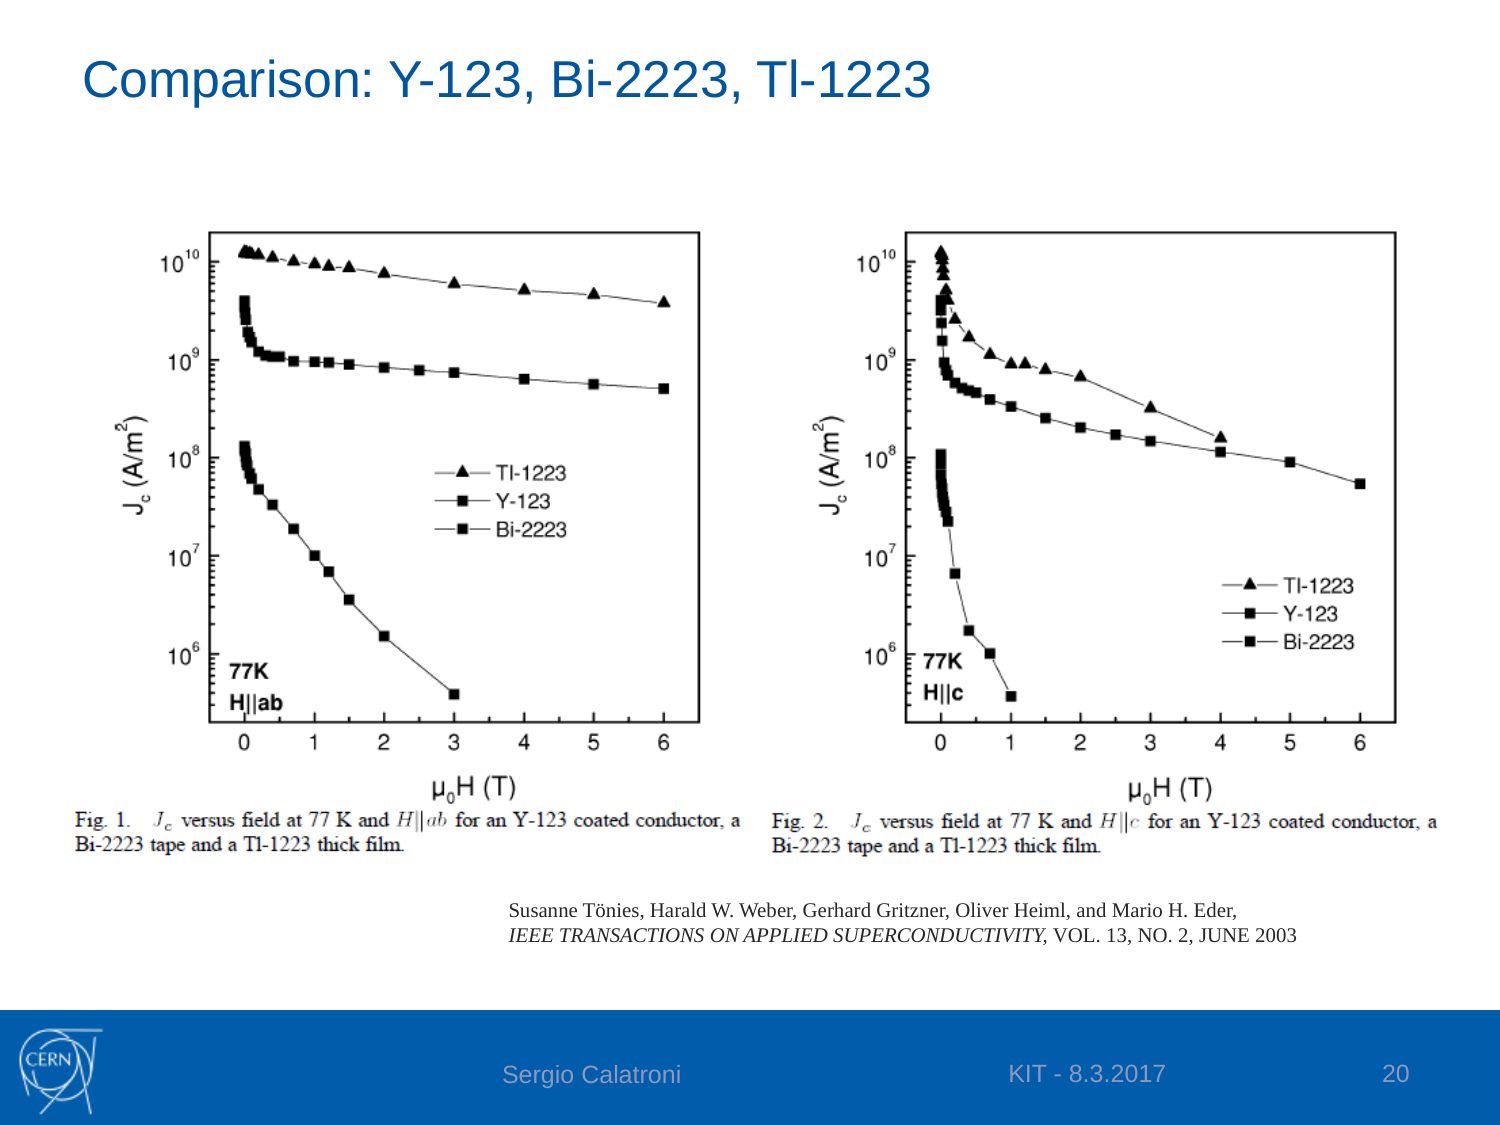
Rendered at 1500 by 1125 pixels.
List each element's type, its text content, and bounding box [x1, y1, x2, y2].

footer KIT - 8.3.2017 [850, 1042, 1326, 1103]
slide_number 20 [1342, 1042, 1425, 1103]
title Comparison: Y-123, Bi-2223, Tl-1223 [75, 38, 1425, 116]
text_box Susanne Tönies, Harald W. Weber, Gerhard Gritzner, Oliver Heiml, and Mario H. Eder, IEEE TRANSACTIONS ON APPLIED SUPERCONDUCTIVITY, VOL. 13, NO. 2, JUNE 2003 [493, 889, 1343, 954]
slide_number Sergio Calatroni [487, 1043, 838, 1104]
picture [27, 191, 1478, 877]
